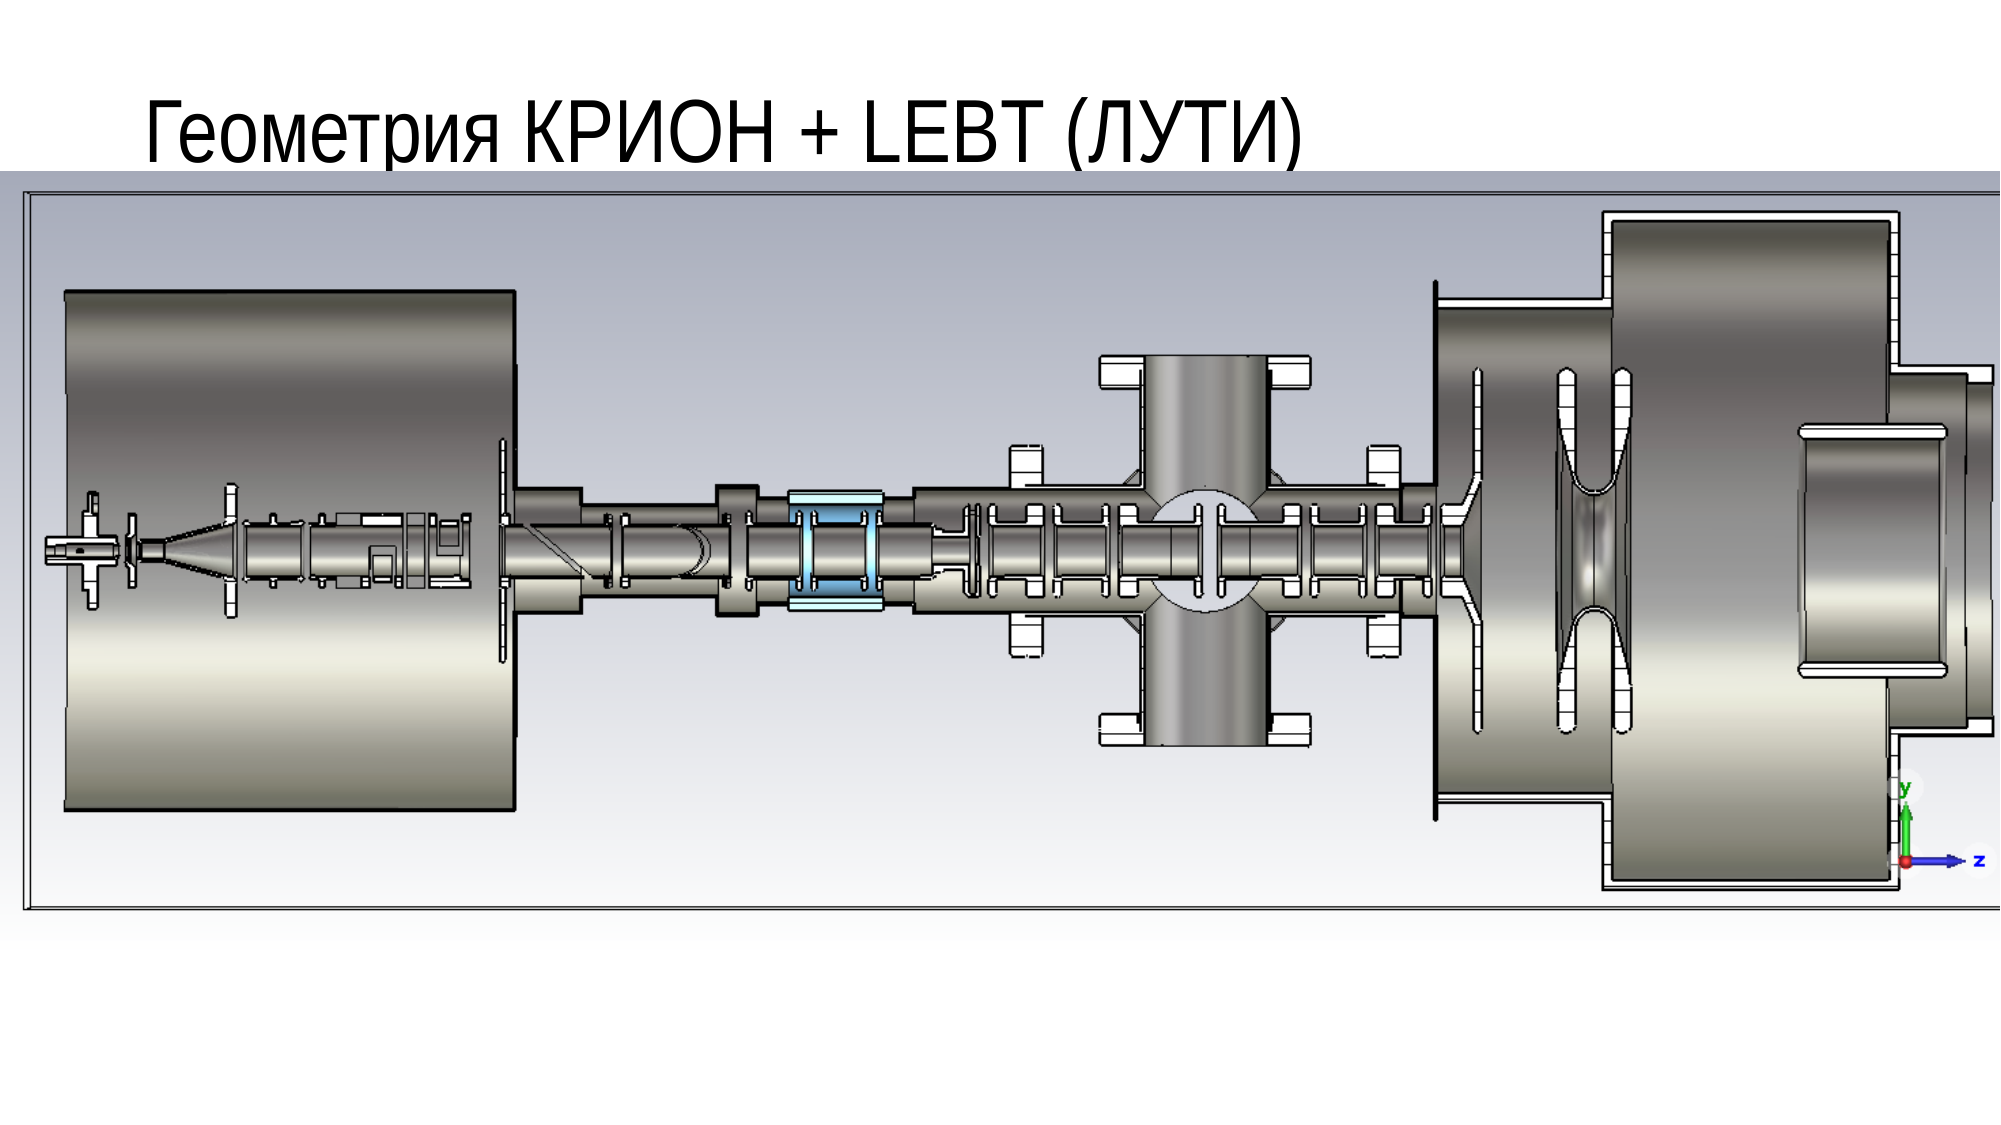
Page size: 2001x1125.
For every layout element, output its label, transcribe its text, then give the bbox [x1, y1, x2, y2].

text_box Геометрия КРИОН + LEBT (ЛУТИ) [144, 73, 1306, 171]
picture [0, 171, 2000, 954]
